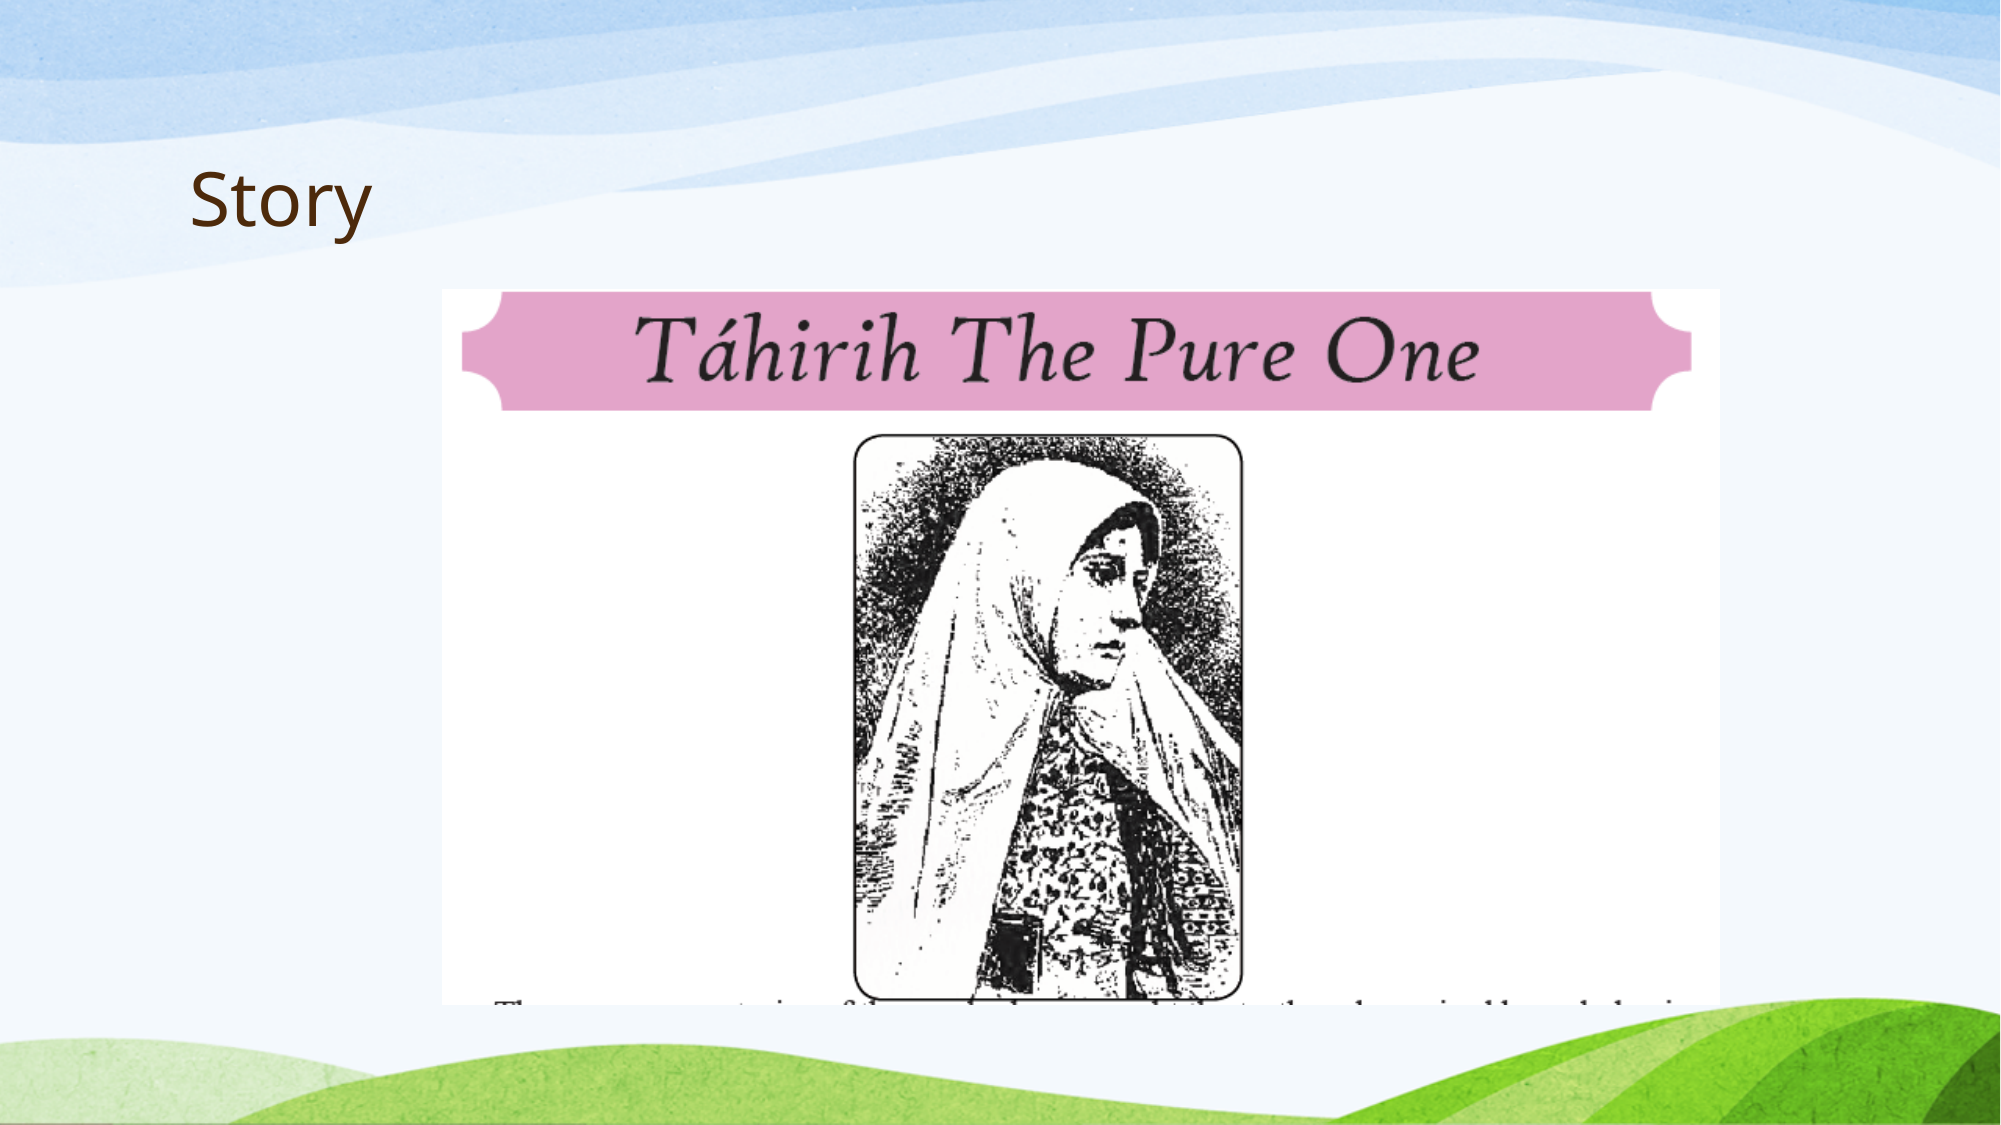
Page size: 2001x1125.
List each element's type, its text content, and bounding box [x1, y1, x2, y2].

title Story [174, 50, 1825, 250]
picture [0, 0, 2001, 1125]
